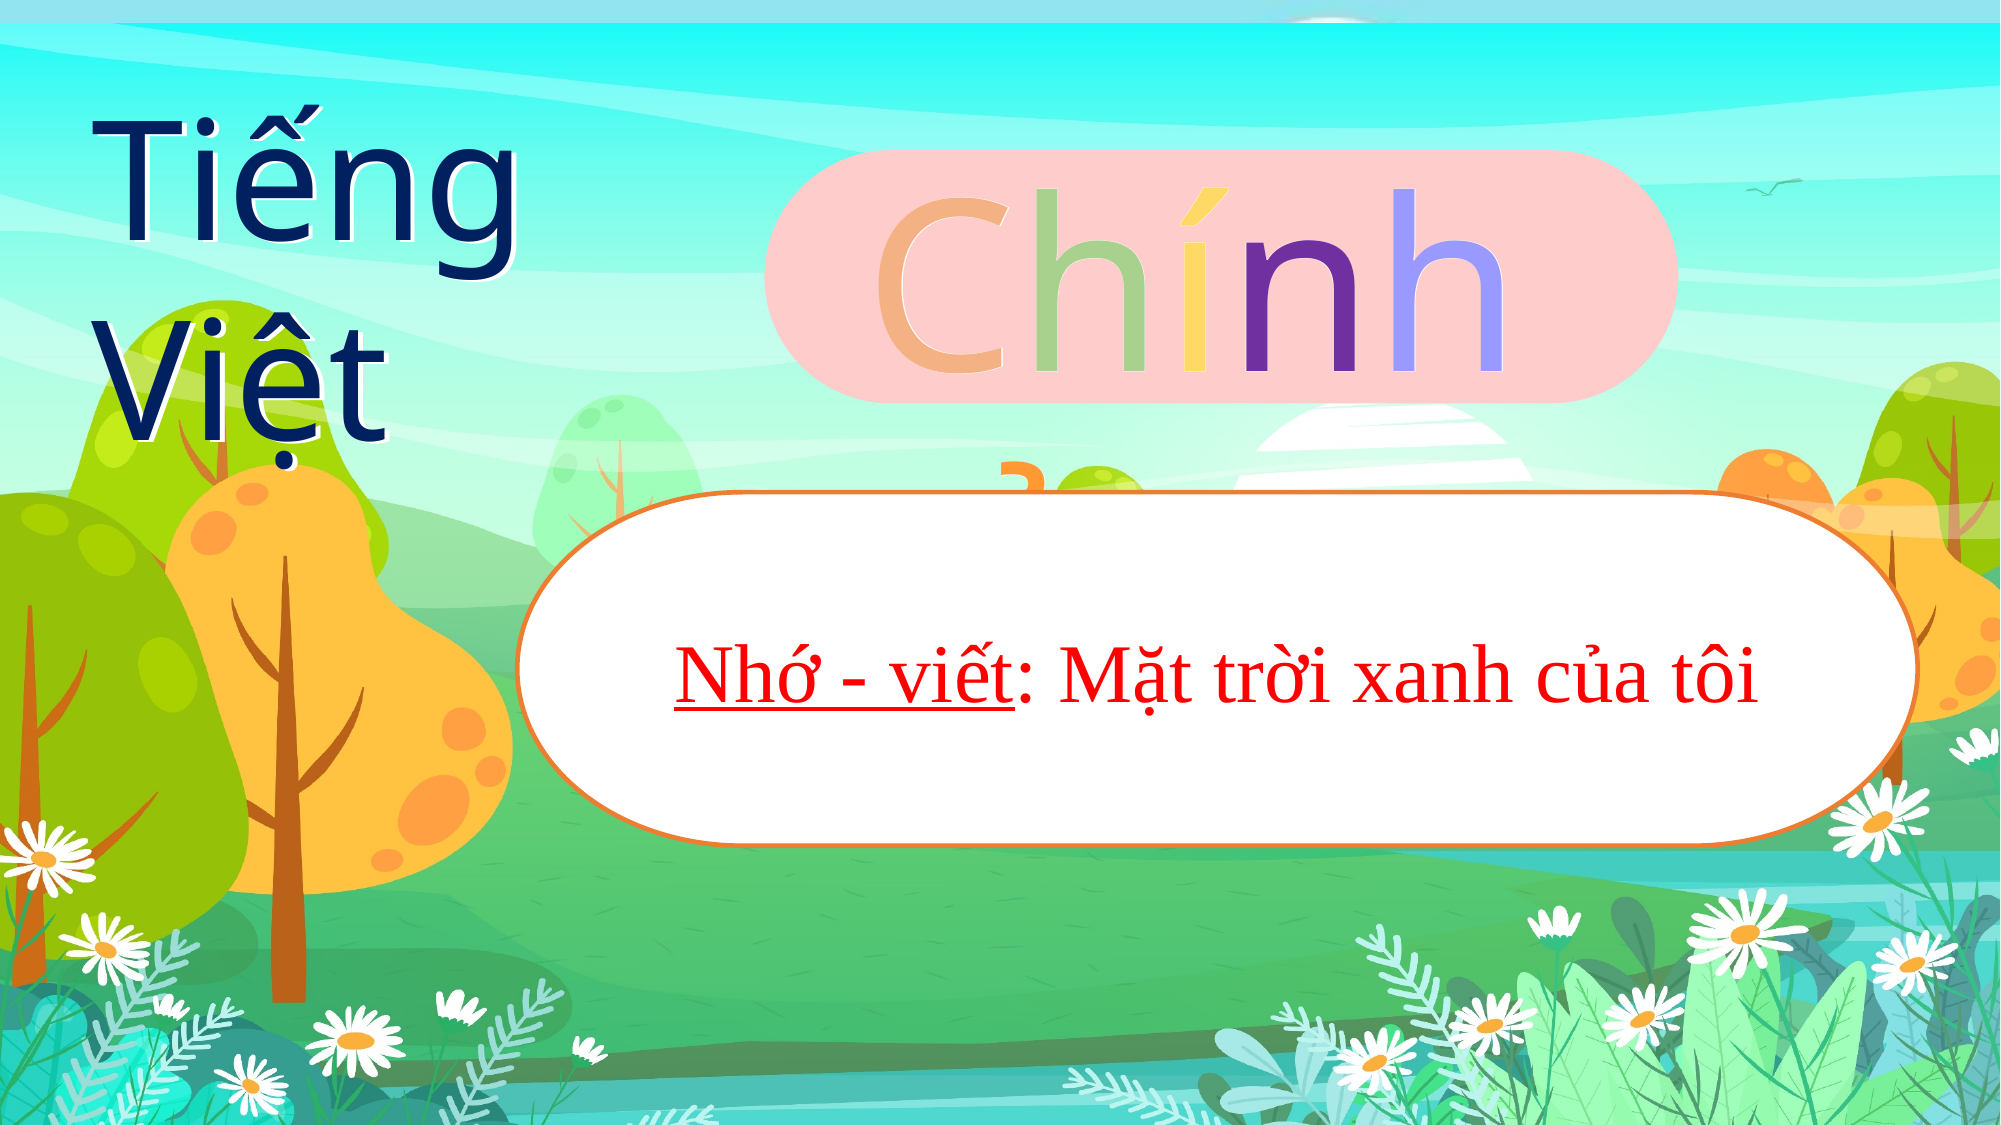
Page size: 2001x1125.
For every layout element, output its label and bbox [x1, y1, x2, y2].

picture [0, 0, 2001, 1125]
text_box [1062, 123, 1698, 430]
text_box [76, 66, 1062, 488]
